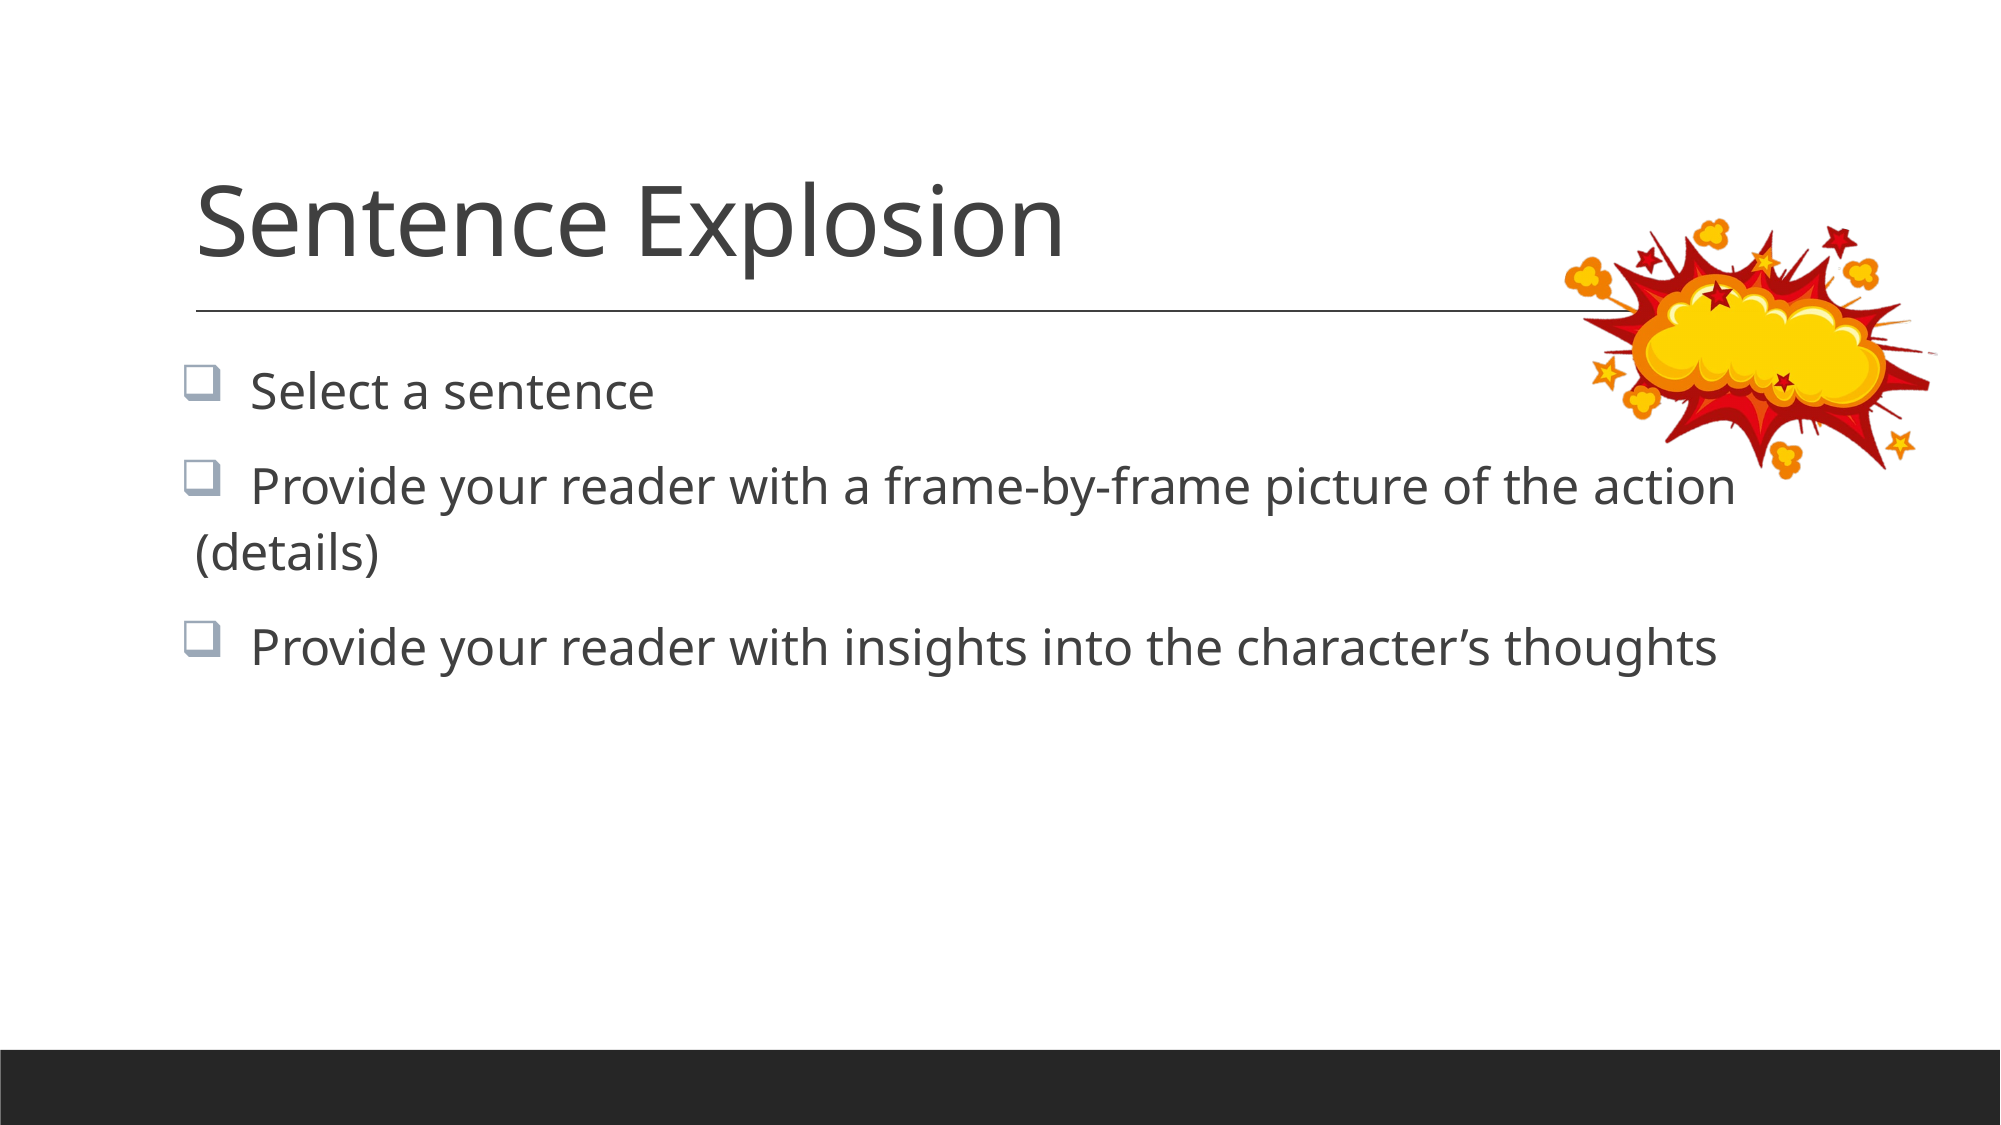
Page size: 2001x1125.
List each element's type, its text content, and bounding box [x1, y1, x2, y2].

list Select a sentence Provide your reader with a frame-by-frame picture of the action (details) Provide your reader with insights into the character’s thoughts [180, 345, 1830, 963]
picture [1532, 163, 1990, 513]
title Sentence Explosion [180, 47, 1830, 285]
